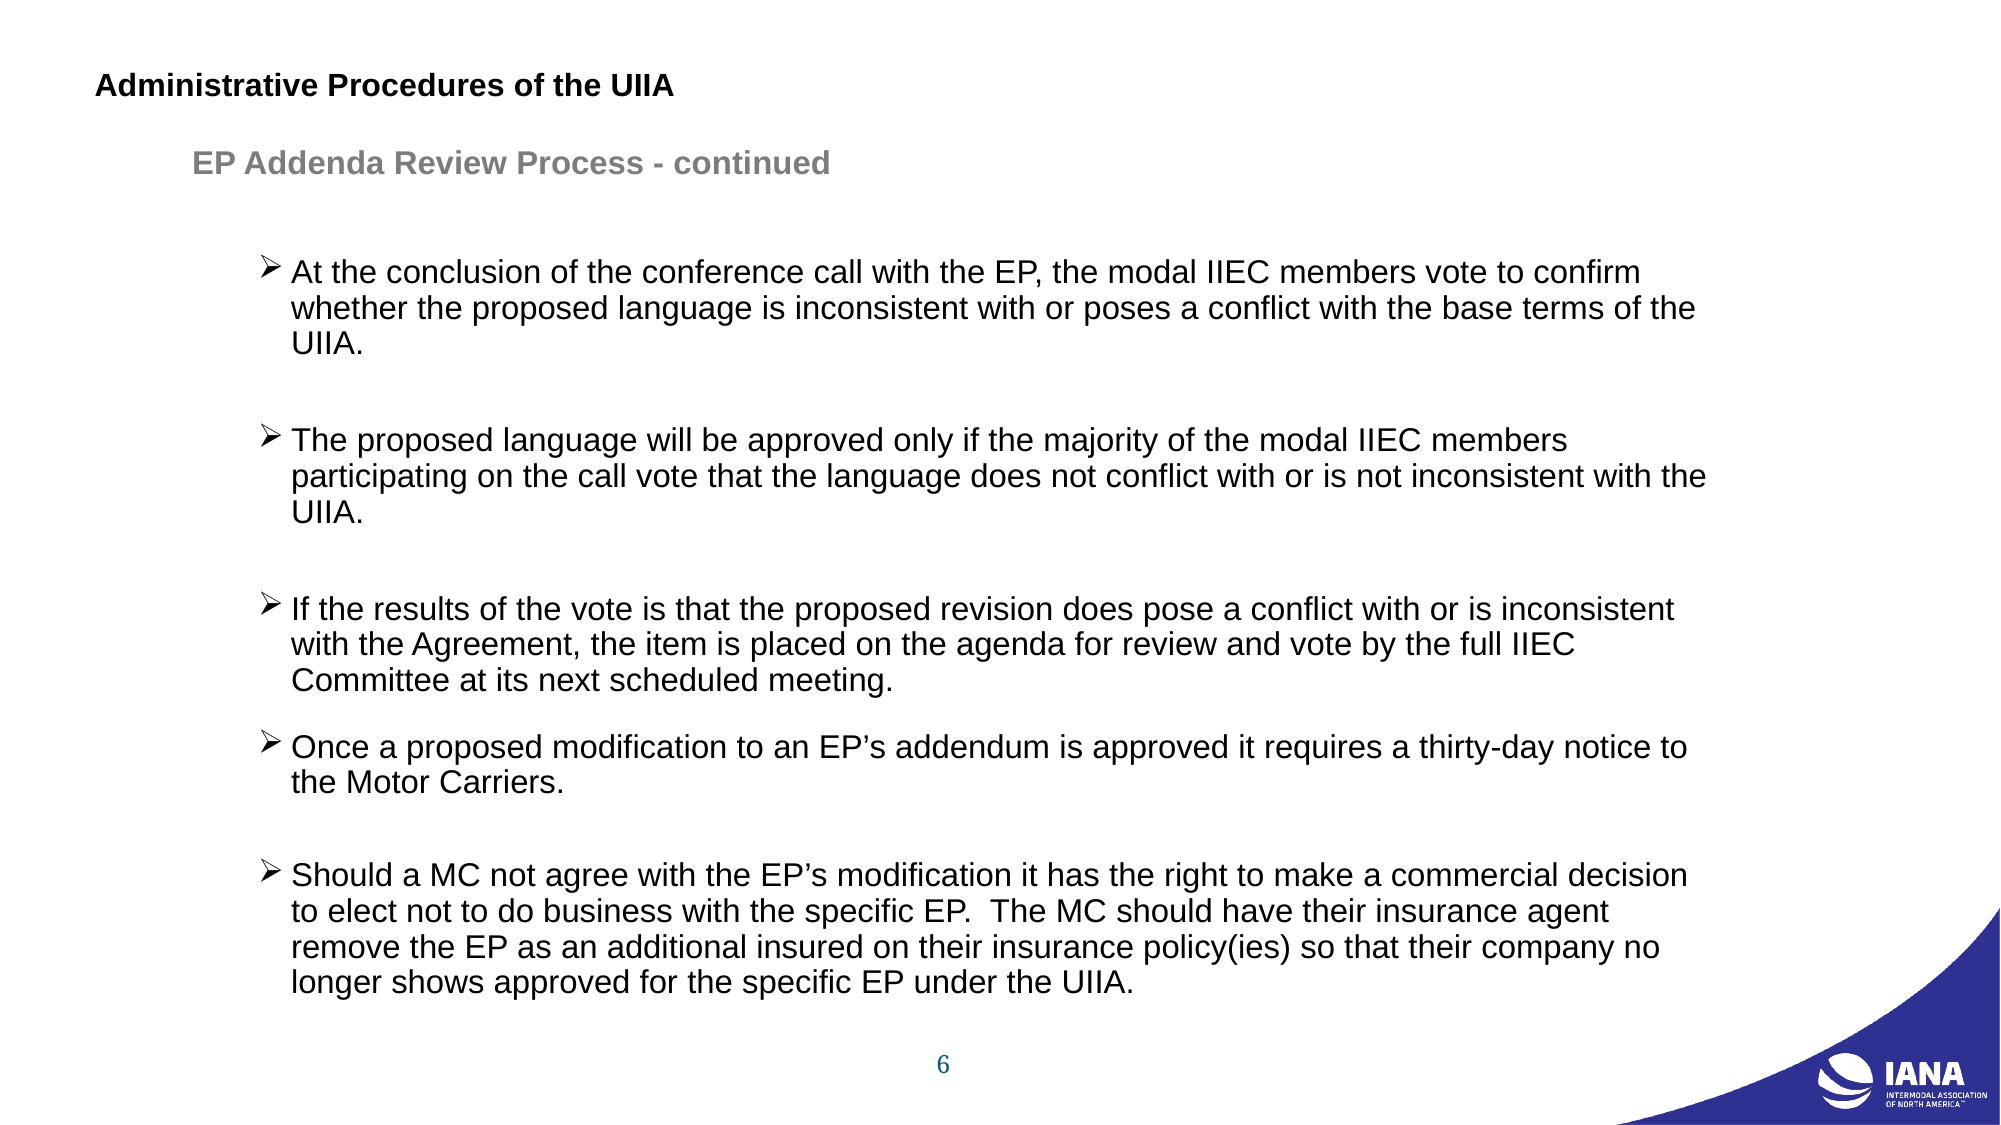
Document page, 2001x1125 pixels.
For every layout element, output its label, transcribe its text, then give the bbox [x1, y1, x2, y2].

title Administrative Procedures of the UIIA [79, 61, 1430, 112]
list EP Addenda Review Process - continued At the conclusion of the conference call with the EP, the modal IIEC members vote to confirm whether the proposed language is inconsistent with or poses a conflict with the base terms of the UIIA. The proposed language will be approved only if the majority of the modal IIEC members participating on the call vote that the language does not conflict with or is not inconsistent with the UIIA. If the results of the vote is that the proposed revision does pose a conflict with or is inconsistent with the Agreement, the item is placed on the agenda for review and vote by the full IIEC Committee at its next scheduled meeting. Once a proposed modification to an EP’s addendum is approved it requires a thirty-day notice to the Motor Carriers. Should a MC not agree with the EP’s modification it has the right to make a commercial decision to elect not to do business with the specific EP. The MC should have their insurance agent remove the EP as an additional insured on their insurance policy(ies) so that their company no longer shows approved for the specific EP under the UIIA. [177, 138, 1743, 1014]
slide_number 6 [718, 1035, 1169, 1096]
picture [1615, 907, 2001, 1125]
